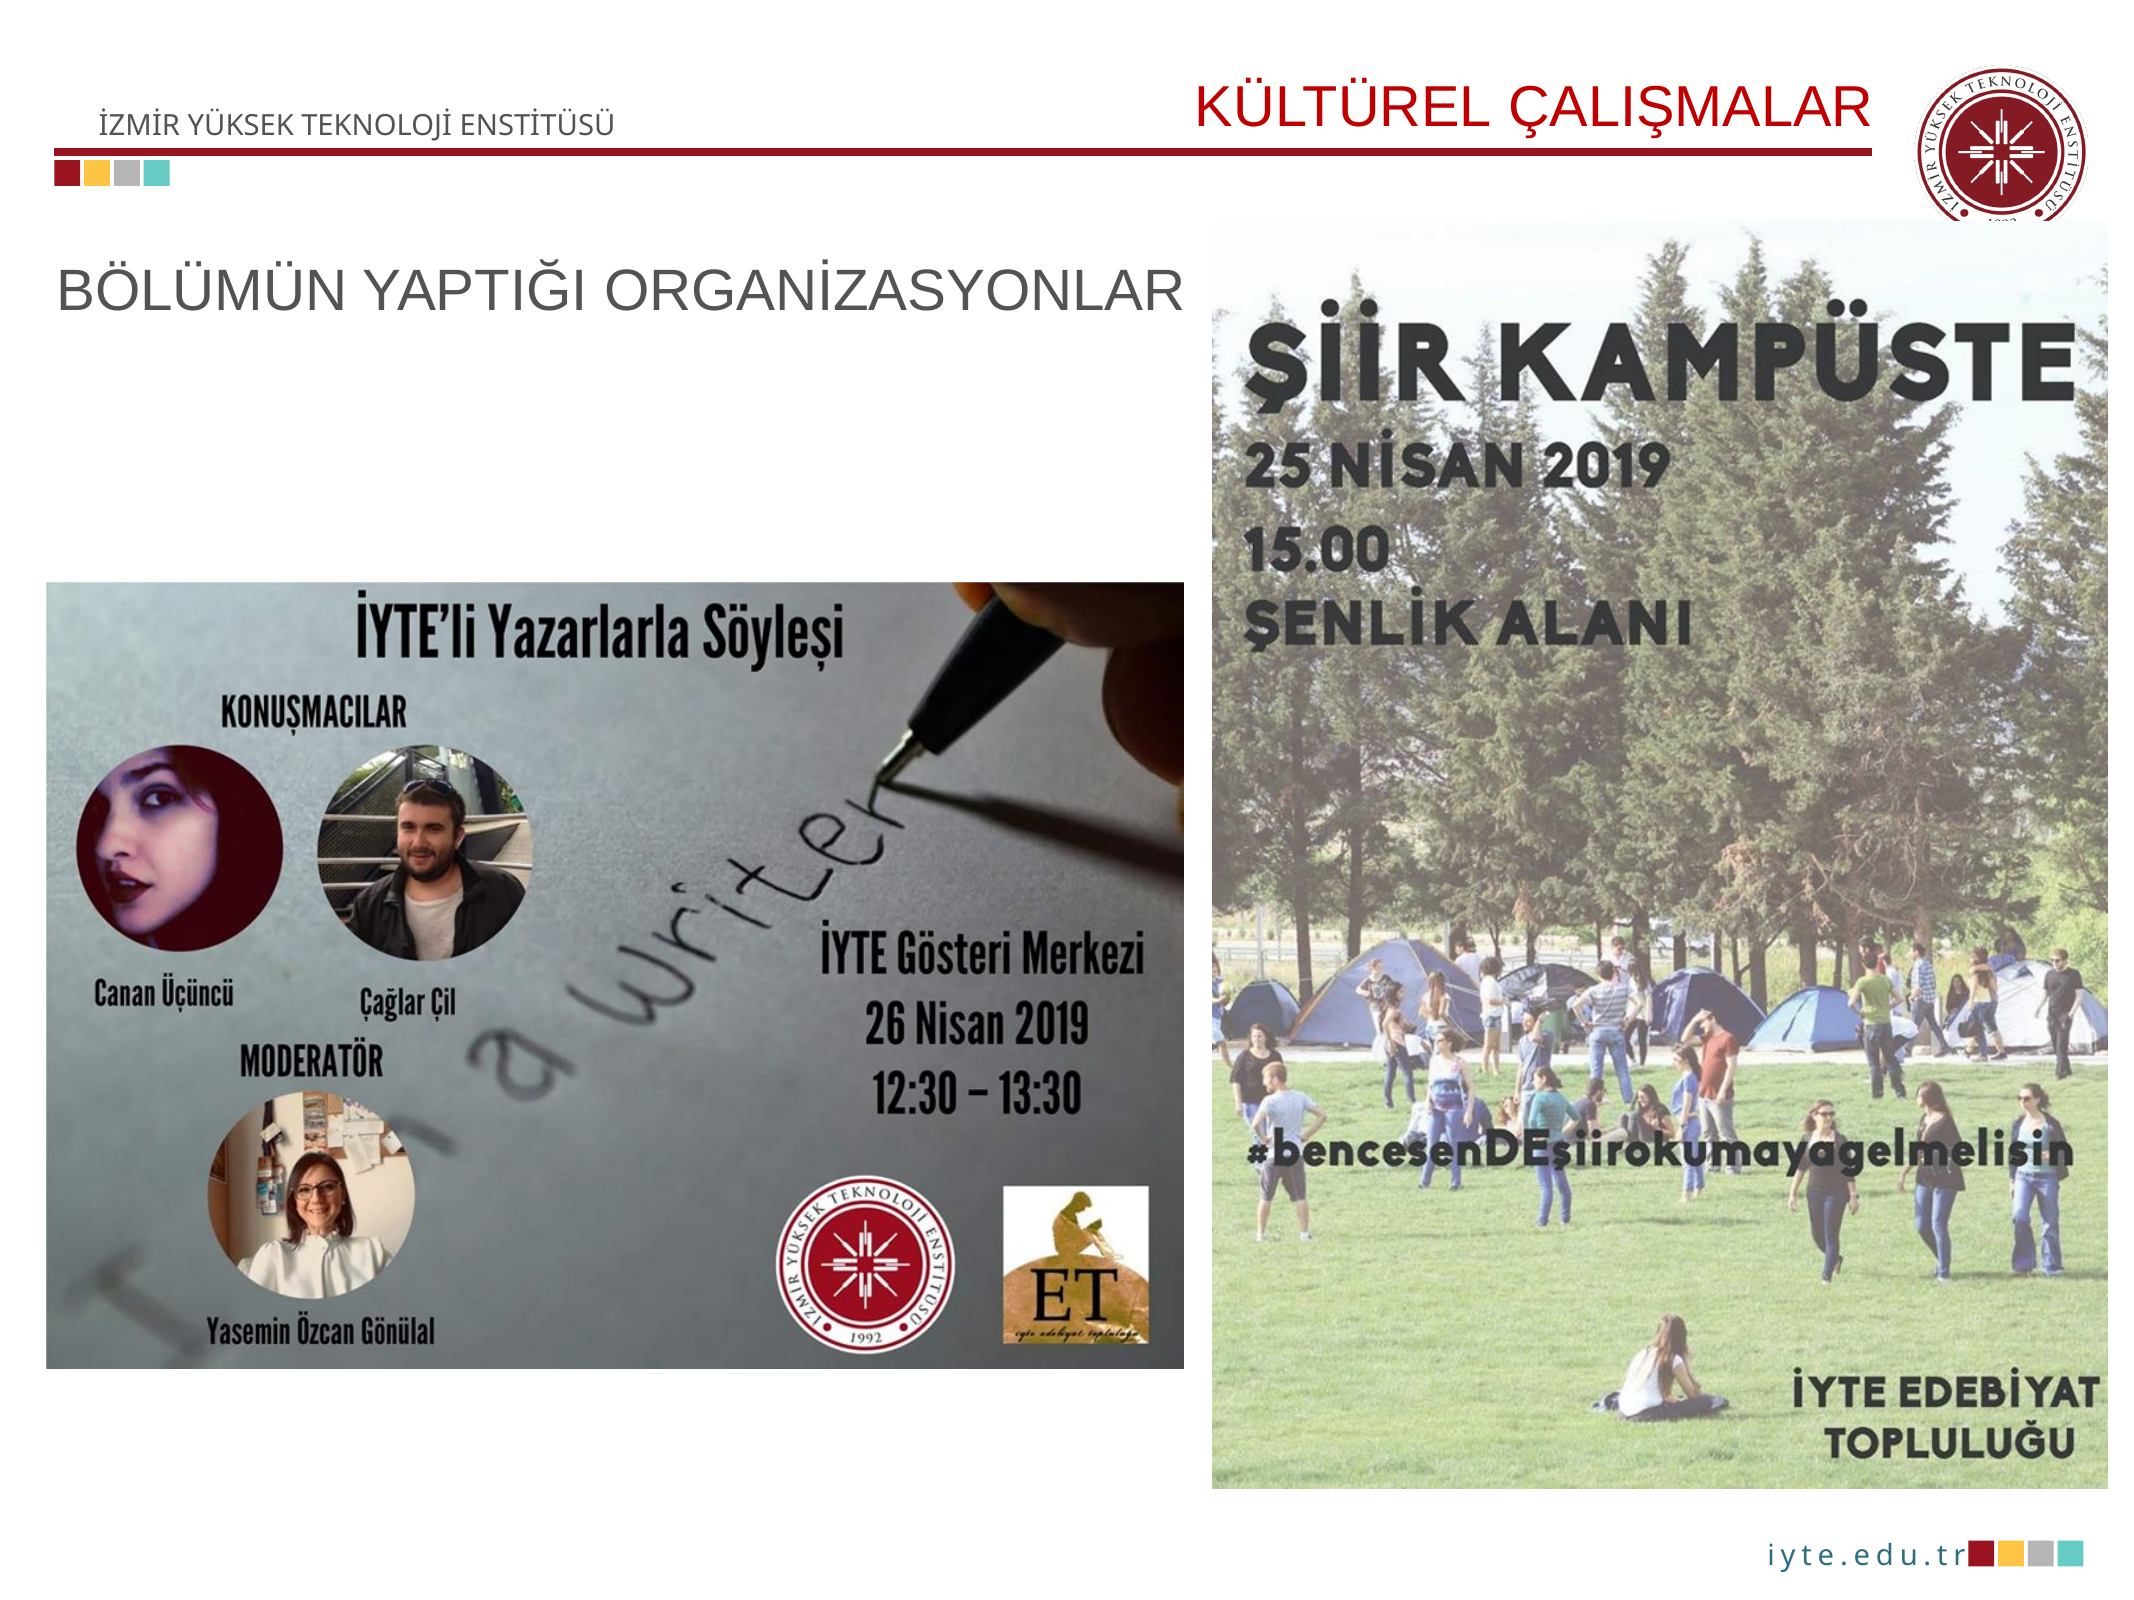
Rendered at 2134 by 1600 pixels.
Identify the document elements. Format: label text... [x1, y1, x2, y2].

text_box KÜLTÜREL ÇALIŞMALAR [983, 67, 1882, 147]
picture [46, 581, 1184, 1369]
list BÖLÜMÜN YAPTIĞI ORGANİZASYONLAR [47, 251, 1212, 333]
text_box Öğrenci Organizasyonları: [72, 386, 1212, 1369]
picture [1212, 65, 2109, 1489]
